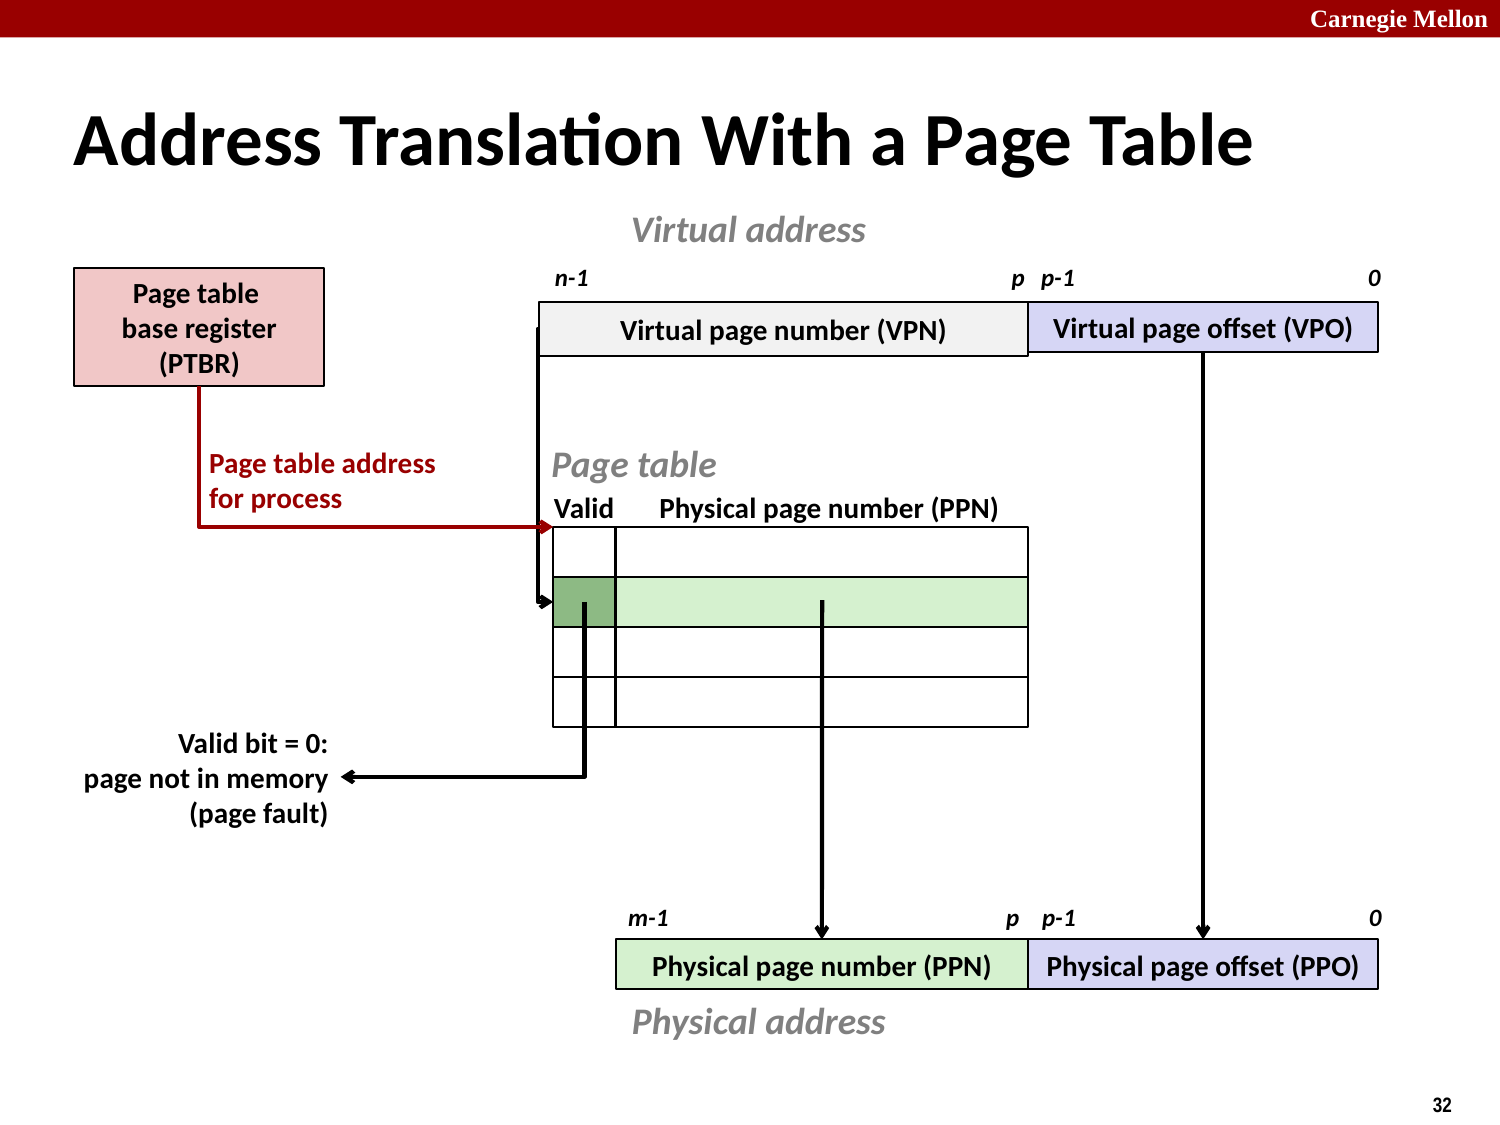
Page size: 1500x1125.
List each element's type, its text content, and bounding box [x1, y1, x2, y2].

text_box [74, 267, 554, 528]
text_box Virtual address [616, 197, 882, 258]
text_box Virtual page offset (VPO) [1028, 301, 1379, 350]
text_box p-1 [1040, 254, 1090, 300]
title Address Translation With a Page Table [58, 72, 1305, 199]
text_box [536, 432, 1018, 728]
text_box Virtual page number (VPN) [558, 301, 1028, 356]
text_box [609, 599, 1038, 990]
text_box n-1 [540, 254, 604, 300]
text_box 0 [1353, 254, 1396, 300]
text_box Physical address [617, 999, 902, 1050]
text_box p [996, 254, 1040, 300]
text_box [67, 601, 585, 839]
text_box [1023, 351, 1401, 990]
